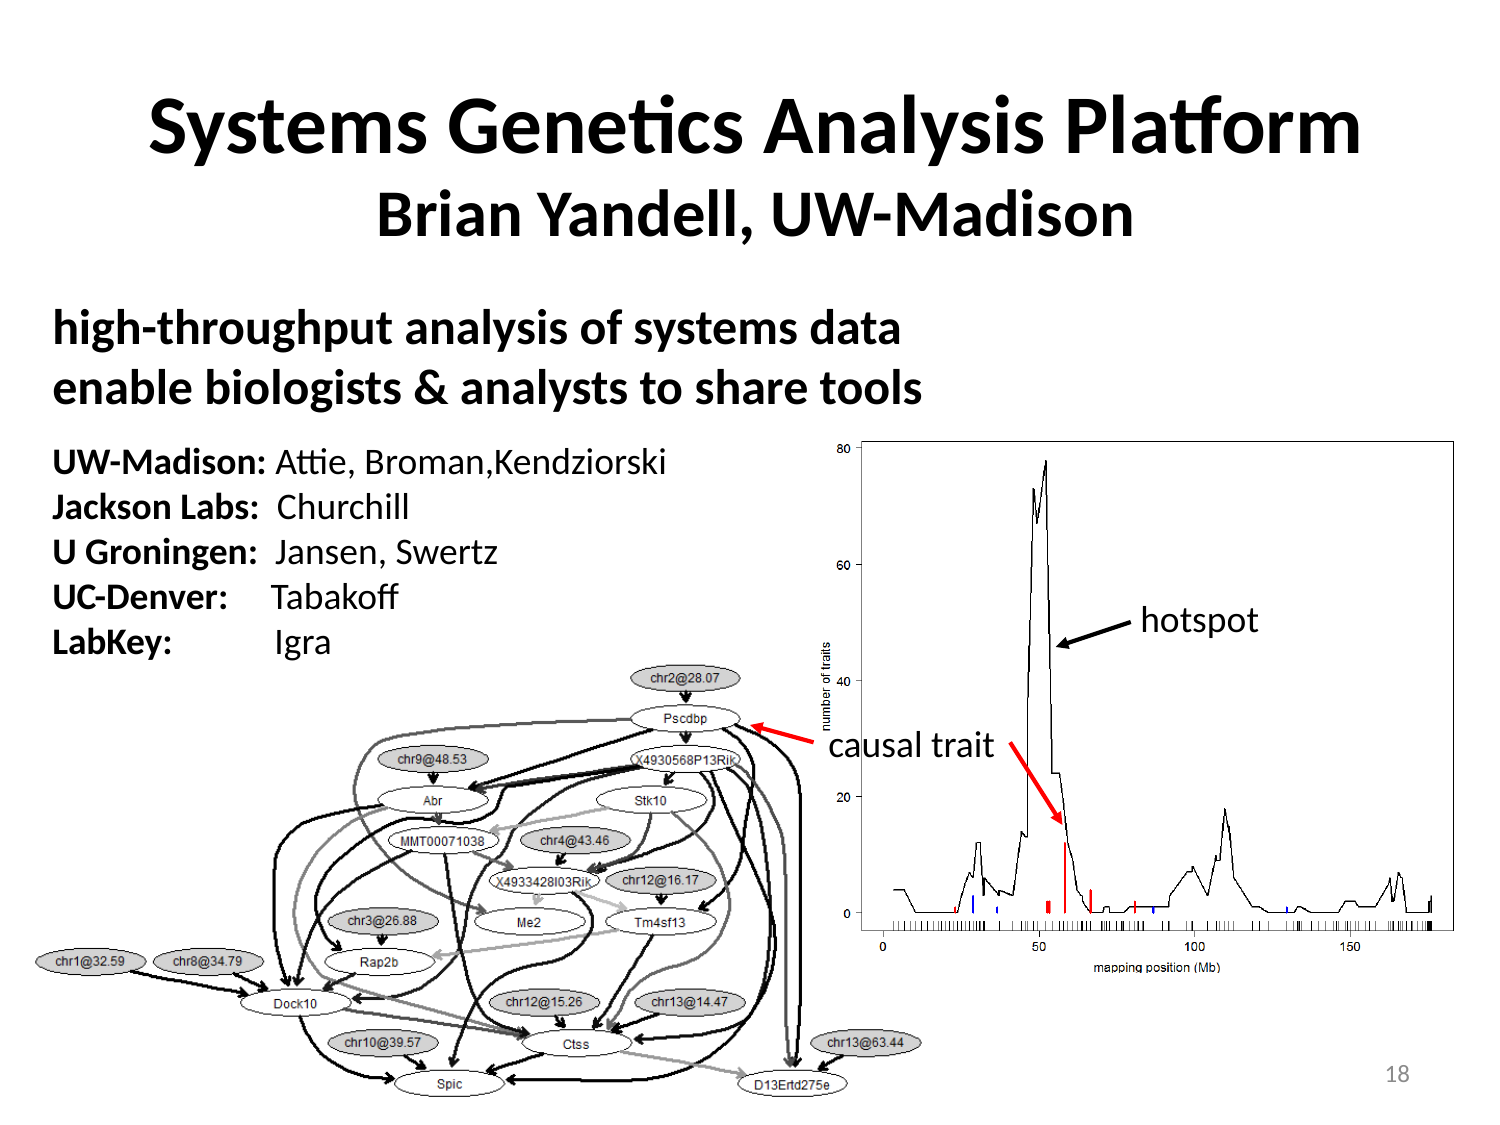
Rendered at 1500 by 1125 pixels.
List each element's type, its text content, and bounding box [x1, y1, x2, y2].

picture [0, 430, 1476, 1125]
slide_number 18 [1074, 1042, 1425, 1103]
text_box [1055, 621, 1131, 648]
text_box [749, 724, 813, 744]
text_box Systems Genetics Analysis Platform Brian Yandell, UW-Madison high-throughput analysis of systems data enable biologists & analysts to share tools UW-Madison: Attie, Broman,Kendziorski Jackson Labs: Churchill U Groningen: Jansen, Swertz UC-Denver: Tabakoff LabKey: Igra [37, 62, 1475, 645]
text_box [995, 758, 1079, 810]
